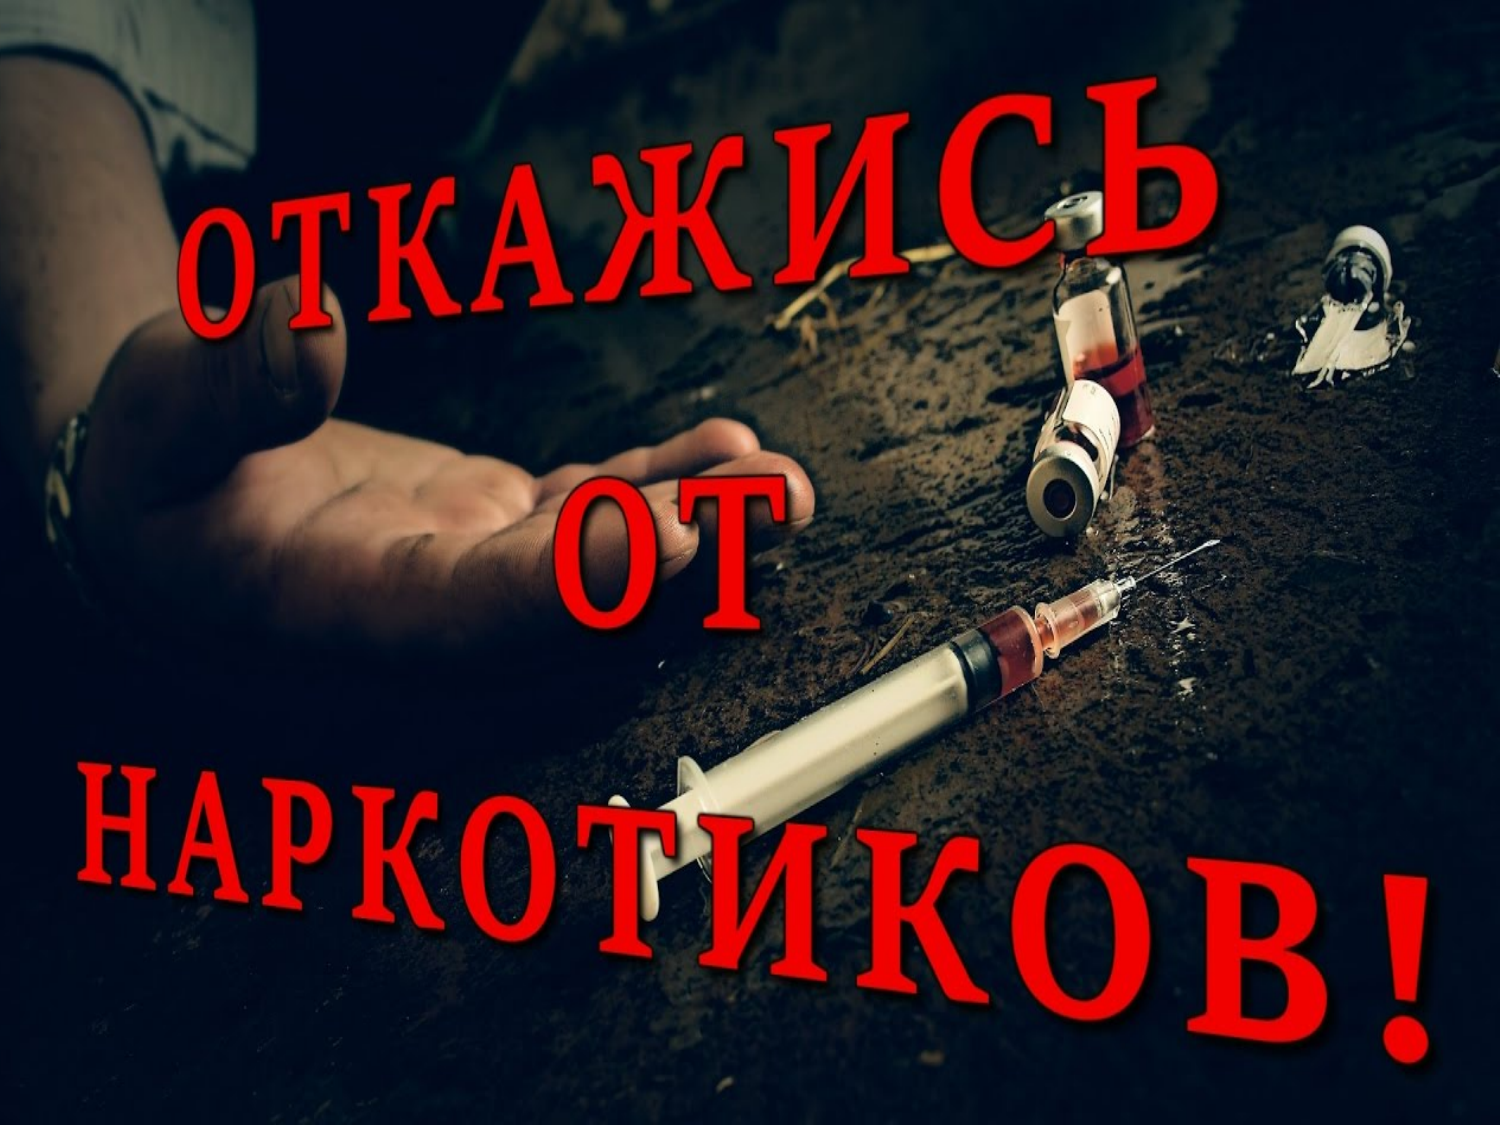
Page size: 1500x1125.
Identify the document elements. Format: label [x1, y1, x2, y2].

list [0, 0, 1500, 1125]
